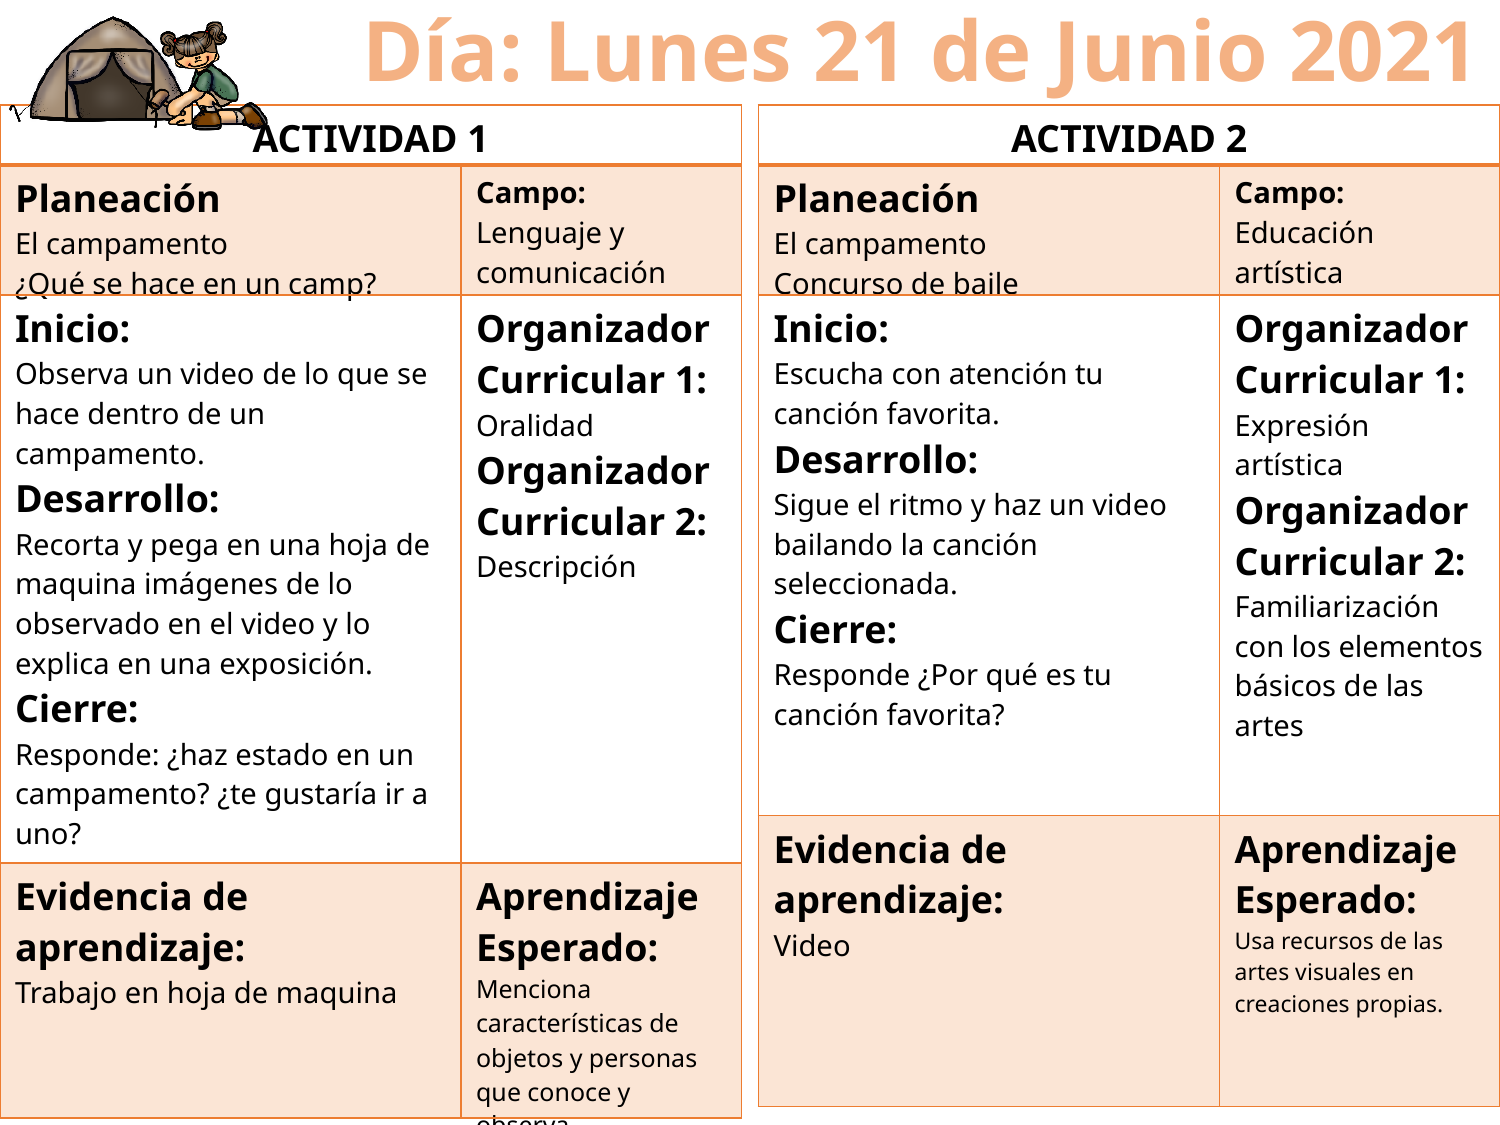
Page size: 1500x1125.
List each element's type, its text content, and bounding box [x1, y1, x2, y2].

table_cell Planeación El campamento Concurso de baile [759, 167, 1219, 294]
table_cell Organizador Curricular 1: Oralidad Organizador Curricular 2: Descripción [462, 296, 741, 862]
table_cell Evidencia de aprendizaje: Video [759, 816, 1219, 1106]
table_cell Campo: Educación artística [1220, 167, 1499, 294]
table_cell Aprendizaje Esperado: Usa recursos de las artes visuales en creaciones propias. [1220, 816, 1499, 1106]
table_cell Aprendizaje Esperado: Menciona características de objetos y personas que conoce y observa. [462, 864, 741, 1117]
table_cell Campo: Lenguaje y comunicación [462, 167, 741, 294]
picture [7, 14, 268, 131]
table_cell Inicio: Observa un video de lo que se hace dentro de un campamento. Desarrollo: Recorta y pega en una hoja de maquina imágenes de lo observado en el video y lo explica en una exposición. Cierre: Responde: ¿haz estado en un campamento? ¿te gustaría ir a uno? [1, 296, 460, 862]
table_header ACTIVIDAD 2 [759, 106, 1499, 163]
table_cell Organizador Curricular 1: Expresión artística Organizador Curricular 2: Familiarización con los elementos básicos de las artes [1220, 296, 1499, 815]
text_box Día: Lunes 21 de Junio 2021 [347, 0, 1495, 106]
table_cell Planeación El campamento ¿Qué se hace en un camp? [1, 167, 460, 294]
table_cell Evidencia de aprendizaje: Trabajo en hoja de maquina [1, 864, 460, 1117]
table_cell Inicio: Escucha con atención tu canción favorita. Desarrollo: Sigue el ritmo y haz un video bailando la canción seleccionada. Cierre: Responde ¿Por qué es tu canción favorita? [759, 296, 1219, 815]
table_header ACTIVIDAD 1 [1, 106, 741, 163]
